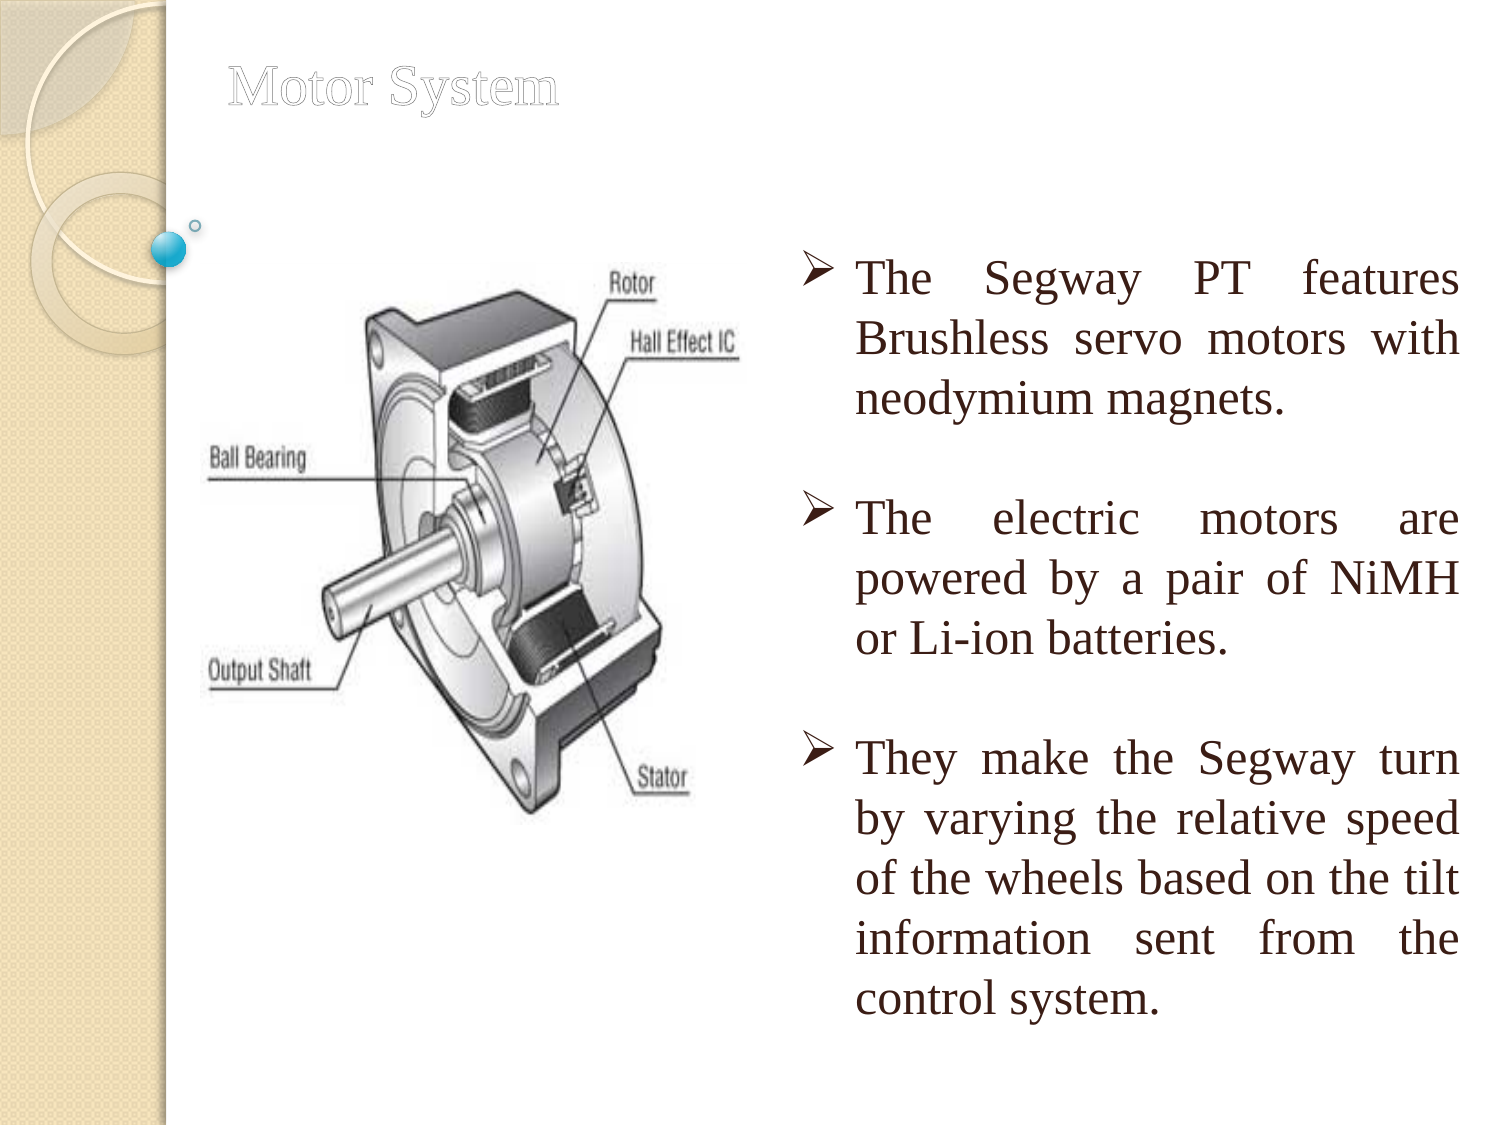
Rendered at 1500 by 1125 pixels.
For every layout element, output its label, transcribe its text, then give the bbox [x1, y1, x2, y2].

text_box The Segway PT features Brushless servo motors with neodymium magnets. The electric motors are powered by a pair of NiMH or Li-ion batteries. They make the Segway turn by varying the relative speed of the wheels based on the tilt information sent from the control system. [783, 237, 1475, 1033]
picture [199, 262, 747, 826]
text_box Motor System [212, 39, 1075, 124]
